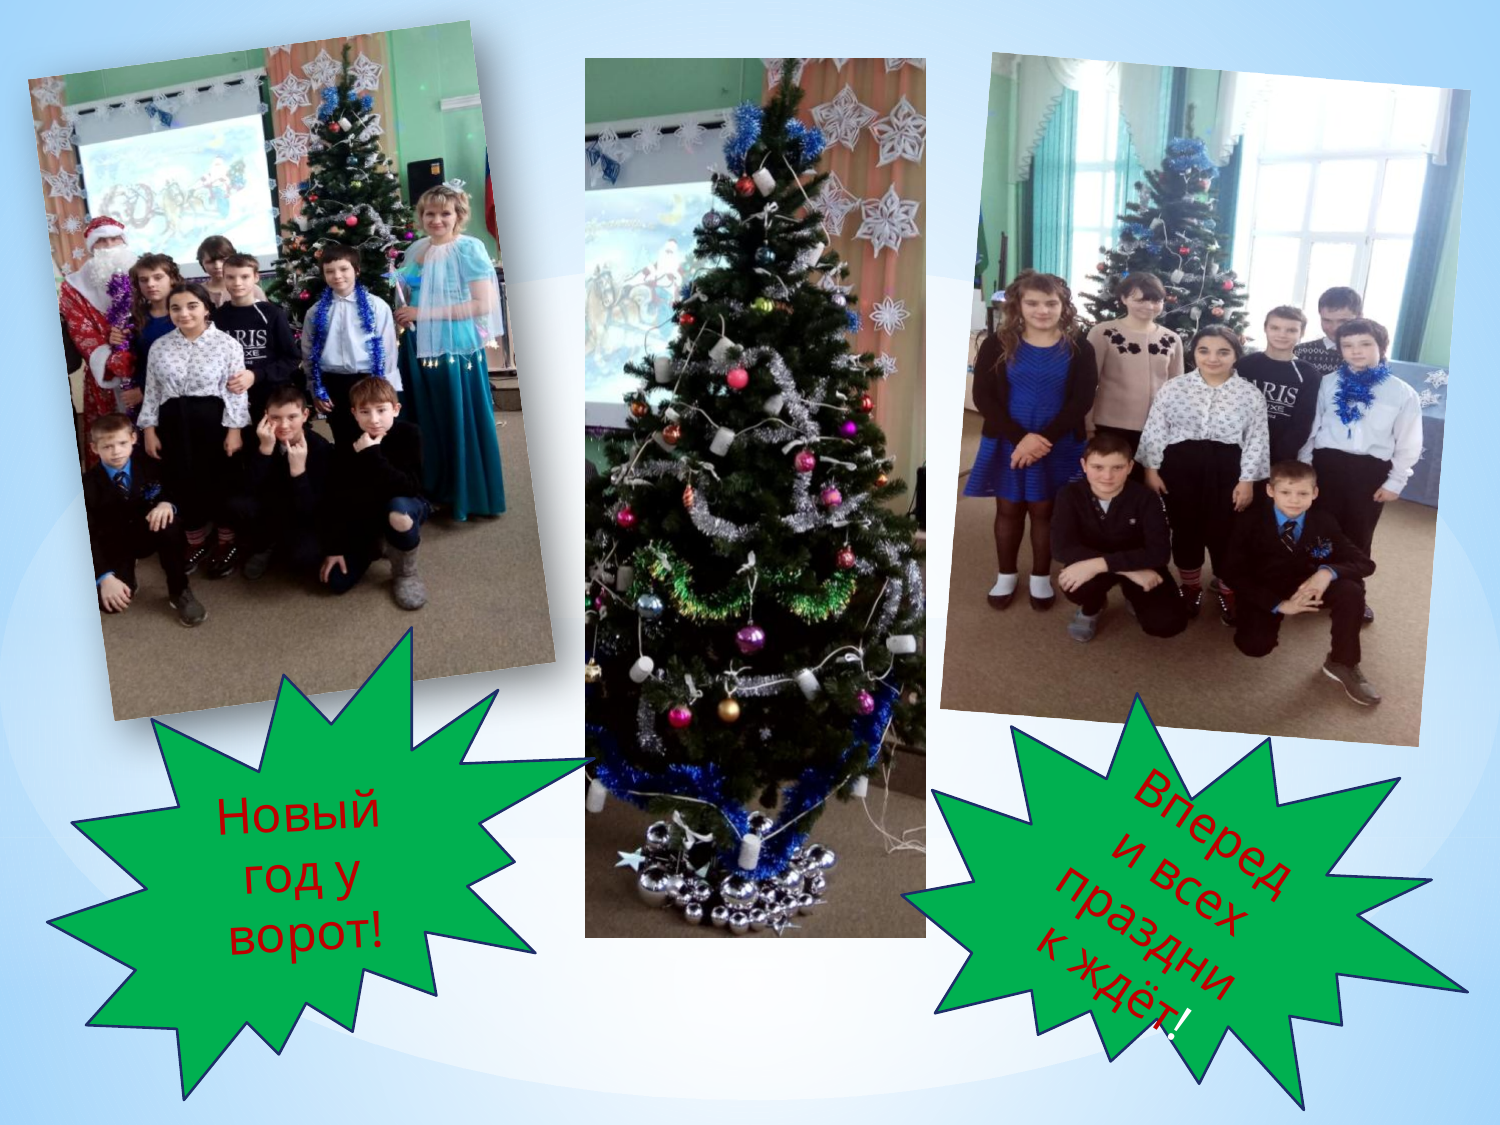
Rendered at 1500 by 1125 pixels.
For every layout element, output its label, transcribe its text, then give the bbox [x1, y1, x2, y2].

picture [940, 53, 1470, 747]
text_box Новый год у ворот! [45, 702, 579, 1102]
picture [28, 21, 555, 721]
picture [585, 58, 927, 938]
text_box Впереди всех праздник ждёт! [931, 738, 1469, 1112]
